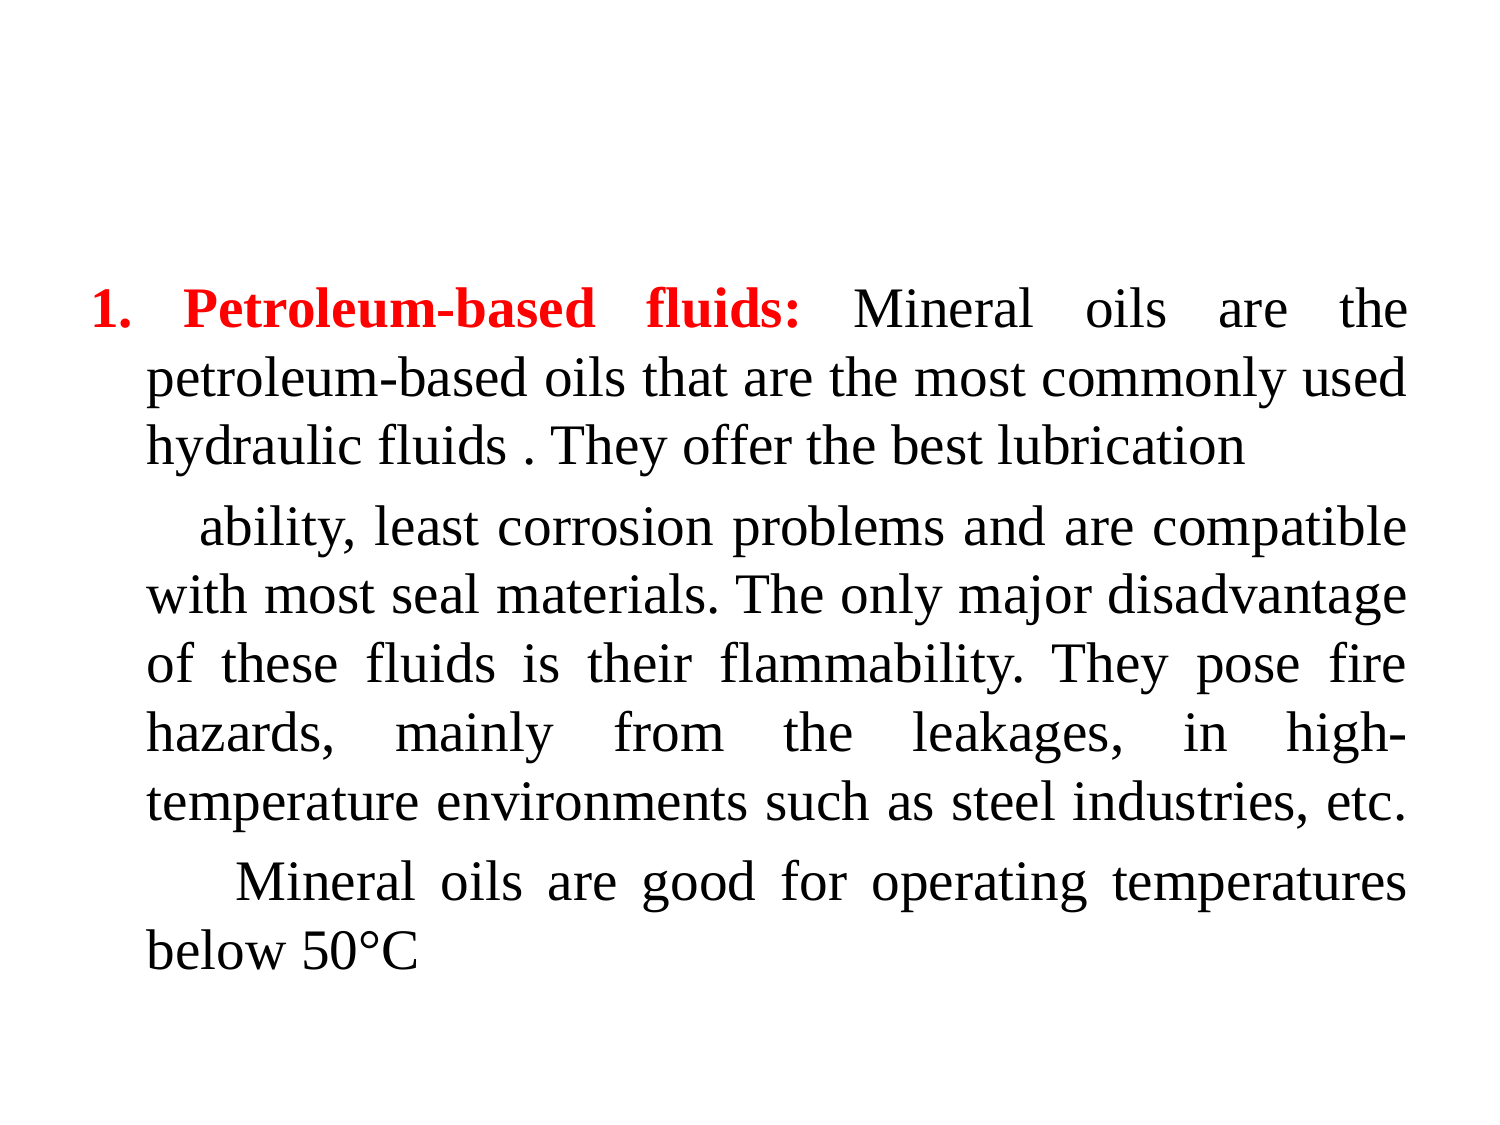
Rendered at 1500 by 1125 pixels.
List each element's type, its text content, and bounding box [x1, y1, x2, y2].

list 1. Petroleum-based fluids: Mineral oils are the petroleum-based oils that are the most commonly used hydraulic fluids . They offer the best lubrication ability, least corrosion problems and are compatible with most seal materials. The only major disadvantage of these fluids is their flammability. They pose fire hazards, mainly from the leakages, in high-temperature environments such as steel industries, etc. Mineral oils are good for operating temperatures below 50°C [75, 262, 1425, 1005]
